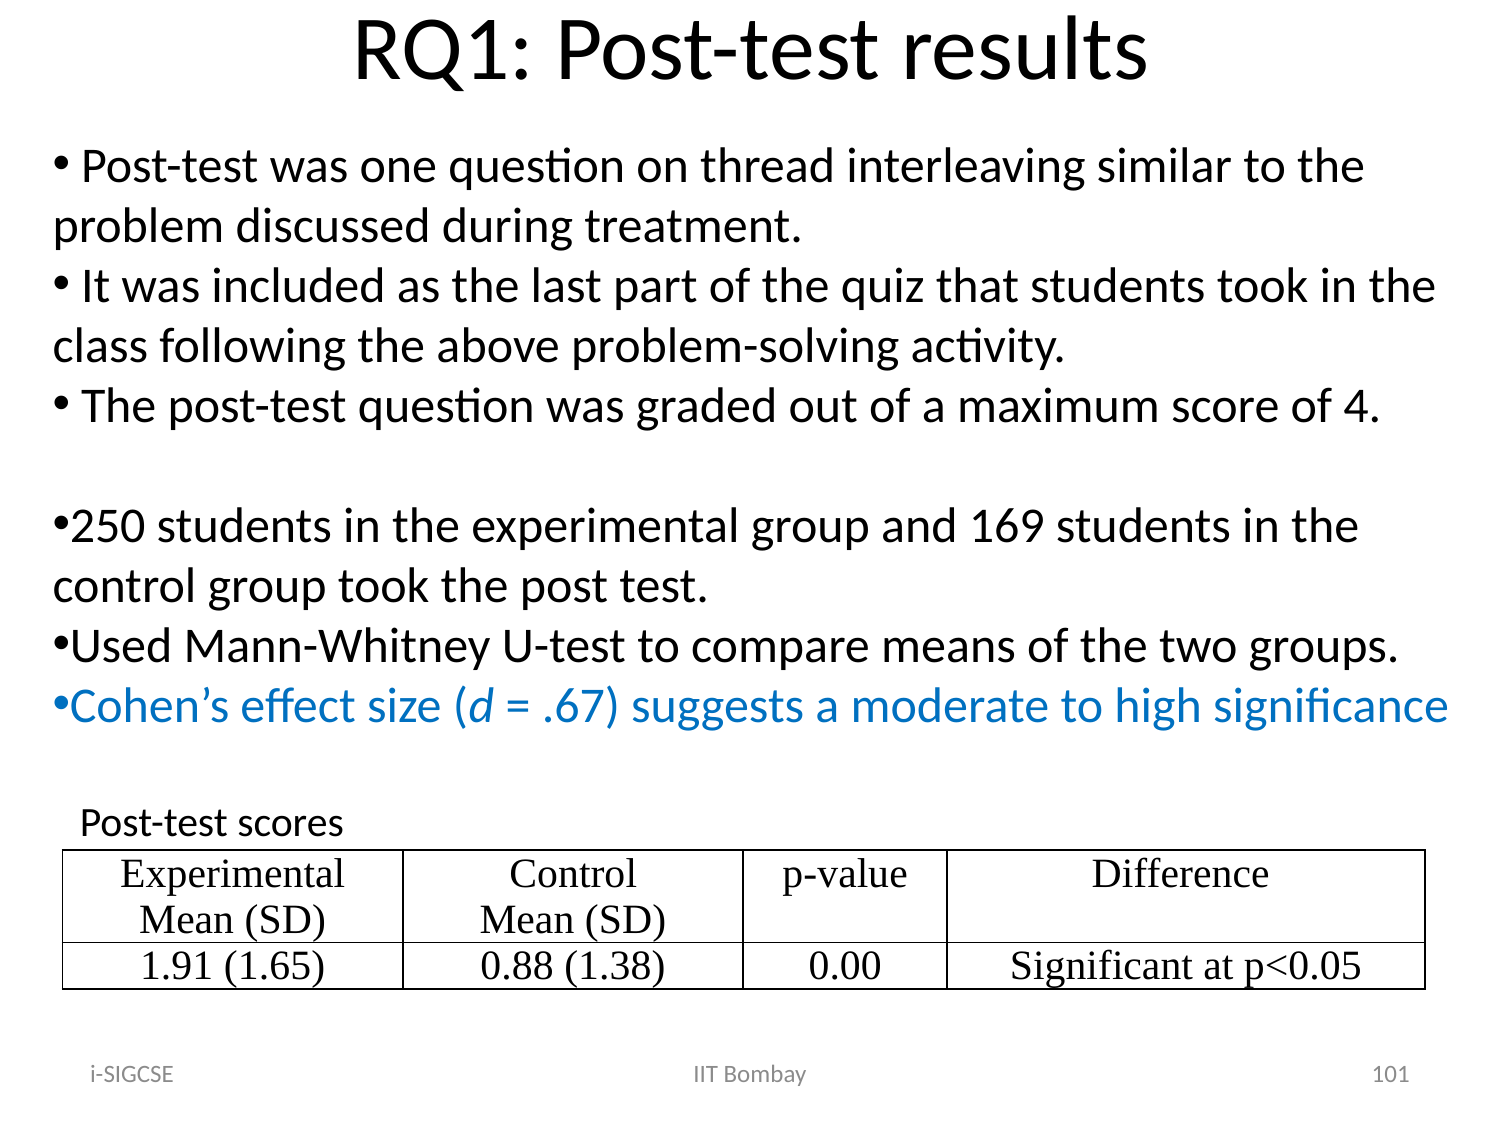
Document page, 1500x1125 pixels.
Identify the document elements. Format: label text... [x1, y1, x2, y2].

text_box Post-test was one question on thread interleaving similar to the problem discussed during treatment. It was included as the last part of the quiz that students took in the class following the above problem-solving activity. The post-test question was graded out of a maximum score of 4. 250 students in the experimental group and 169 students in the control group took the post test. Used Mann-Whitney U-test to compare means of the two groups. Cohen’s effect size (d = .67) suggests a moderate to high significance [37, 125, 1475, 775]
footer IIT Bombay [512, 1042, 988, 1103]
text_box Post-test scores [65, 787, 359, 853]
table_cell Significant at p<0.05 [948, 943, 1424, 988]
table_header p-value [744, 851, 946, 942]
table_cell 1.91 (1.65) [63, 943, 402, 988]
table_header Experimental Mean (SD) [63, 851, 402, 942]
table_header Control Mean (SD) [404, 851, 742, 942]
slide_number 101 [1074, 1042, 1425, 1103]
table_cell 0.00 [744, 943, 946, 988]
title RQ1: Post-test results [76, 0, 1427, 113]
table_header Difference [948, 851, 1424, 942]
table_cell 0.88 (1.38) [404, 943, 742, 988]
slide_number i-SIGCSE [75, 1042, 425, 1103]
